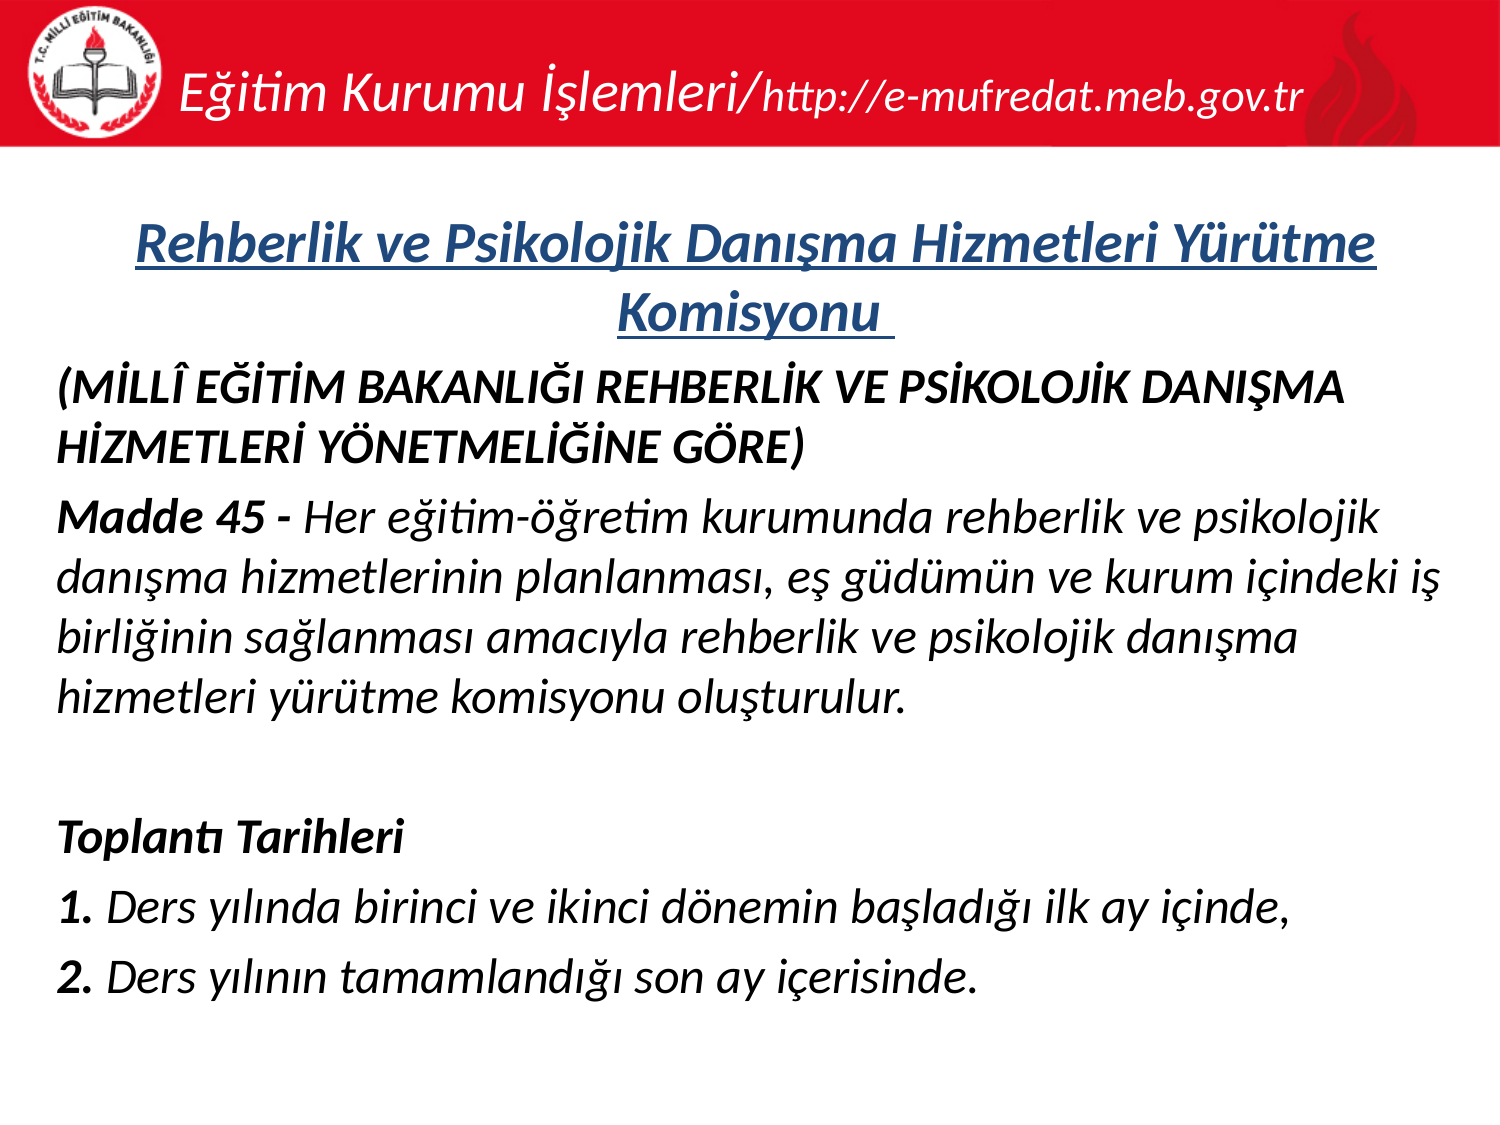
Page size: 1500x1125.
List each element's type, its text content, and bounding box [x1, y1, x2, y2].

list Rehberlik ve Psikolojik Danışma Hizmetleri Yürütme Komisyonu (MİLLÎ EĞİTİM BAKANLIĞI REHBERLİK VE PSİKOLOJİK DANIŞMA HİZMETLERİ YÖNETMELİĞİNE GÖRE) Madde 45 - Her eğitim-öğretim kurumunda rehberlik ve psikolojik danışma hizmetlerinin planlanması, eş güdümün ve kurum içindeki iş birliğinin sağlanması amacıyla rehberlik ve psikolojik danışma hizmetleri yürütme komisyonu oluşturulur. Toplantı Tarihleri 1. Ders yılında birinci ve ikinci dönemin başladığı ilk ay içinde, 2. Ders yılının tamamlandığı son ay içerisinde. [41, 196, 1471, 1094]
title Eğitim Kurumu İşlemleri/http://e-mufredat.meb.gov.tr [53, 0, 1388, 149]
picture [0, 0, 1500, 1125]
